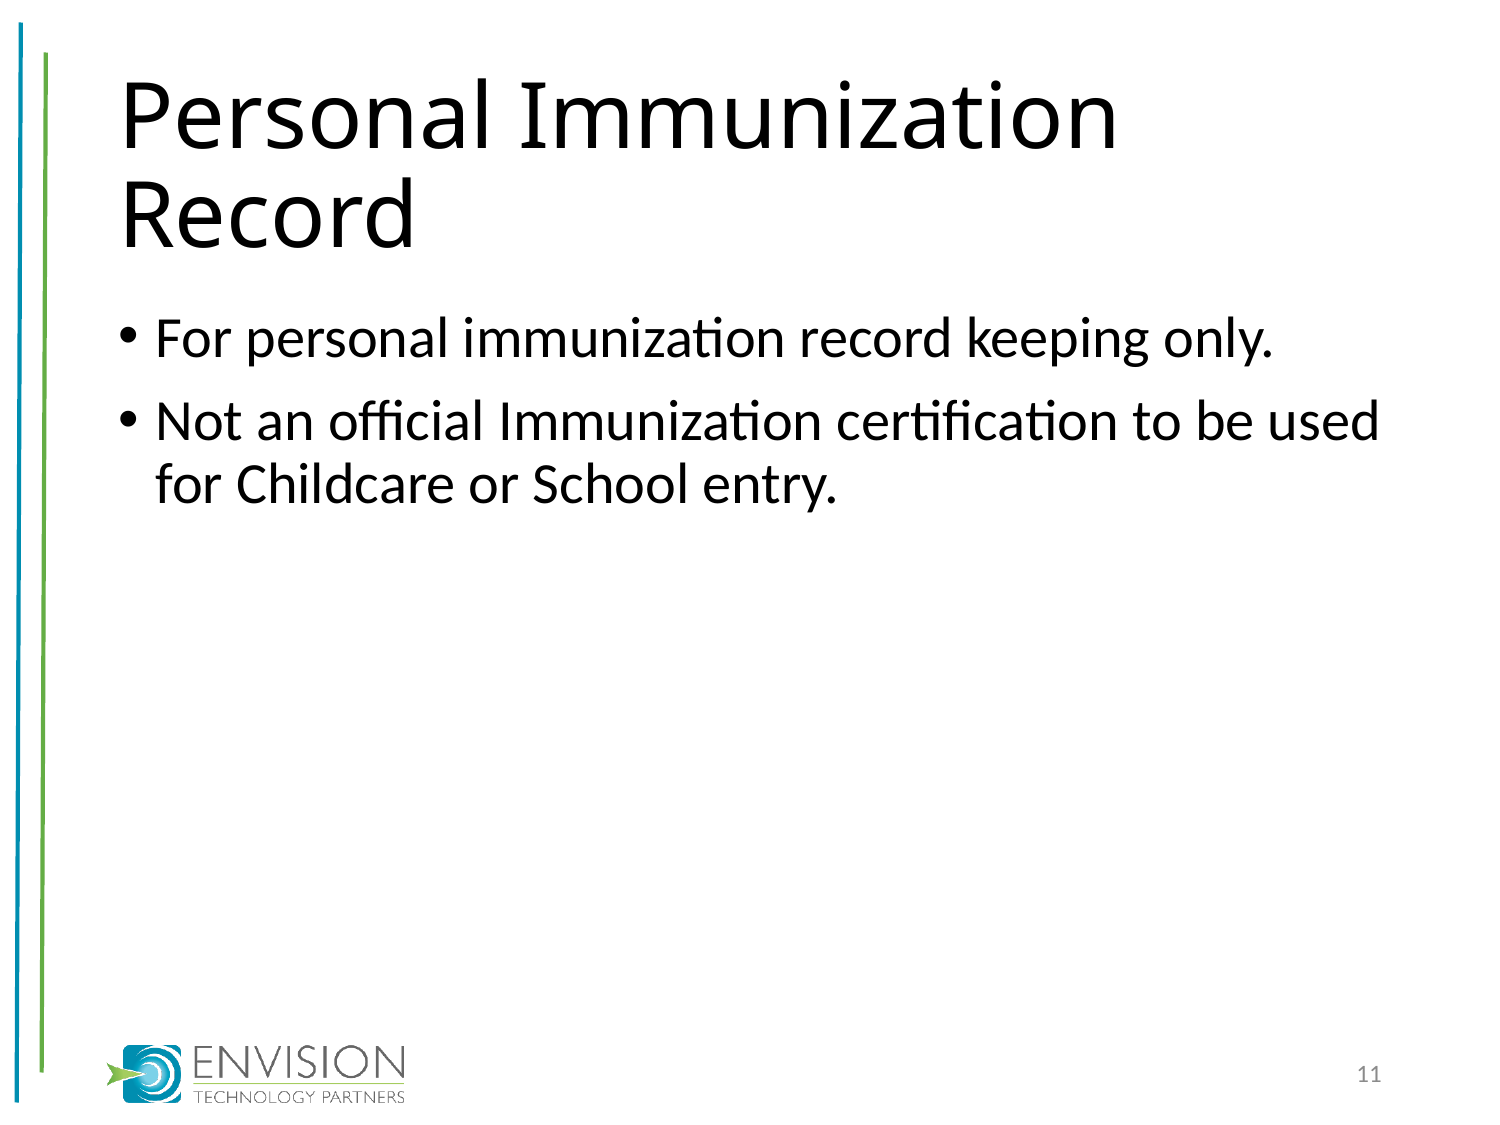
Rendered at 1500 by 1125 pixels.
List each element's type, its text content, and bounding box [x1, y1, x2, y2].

slide_number 11 [1059, 1042, 1397, 1103]
picture [103, 1045, 174, 1103]
picture [149, 1045, 404, 1103]
list For personal immunization record keeping only. Not an official Immunization certification to be used for Childcare or School entry. [103, 299, 1397, 1014]
title Personal Immunization Record [103, 59, 1397, 278]
